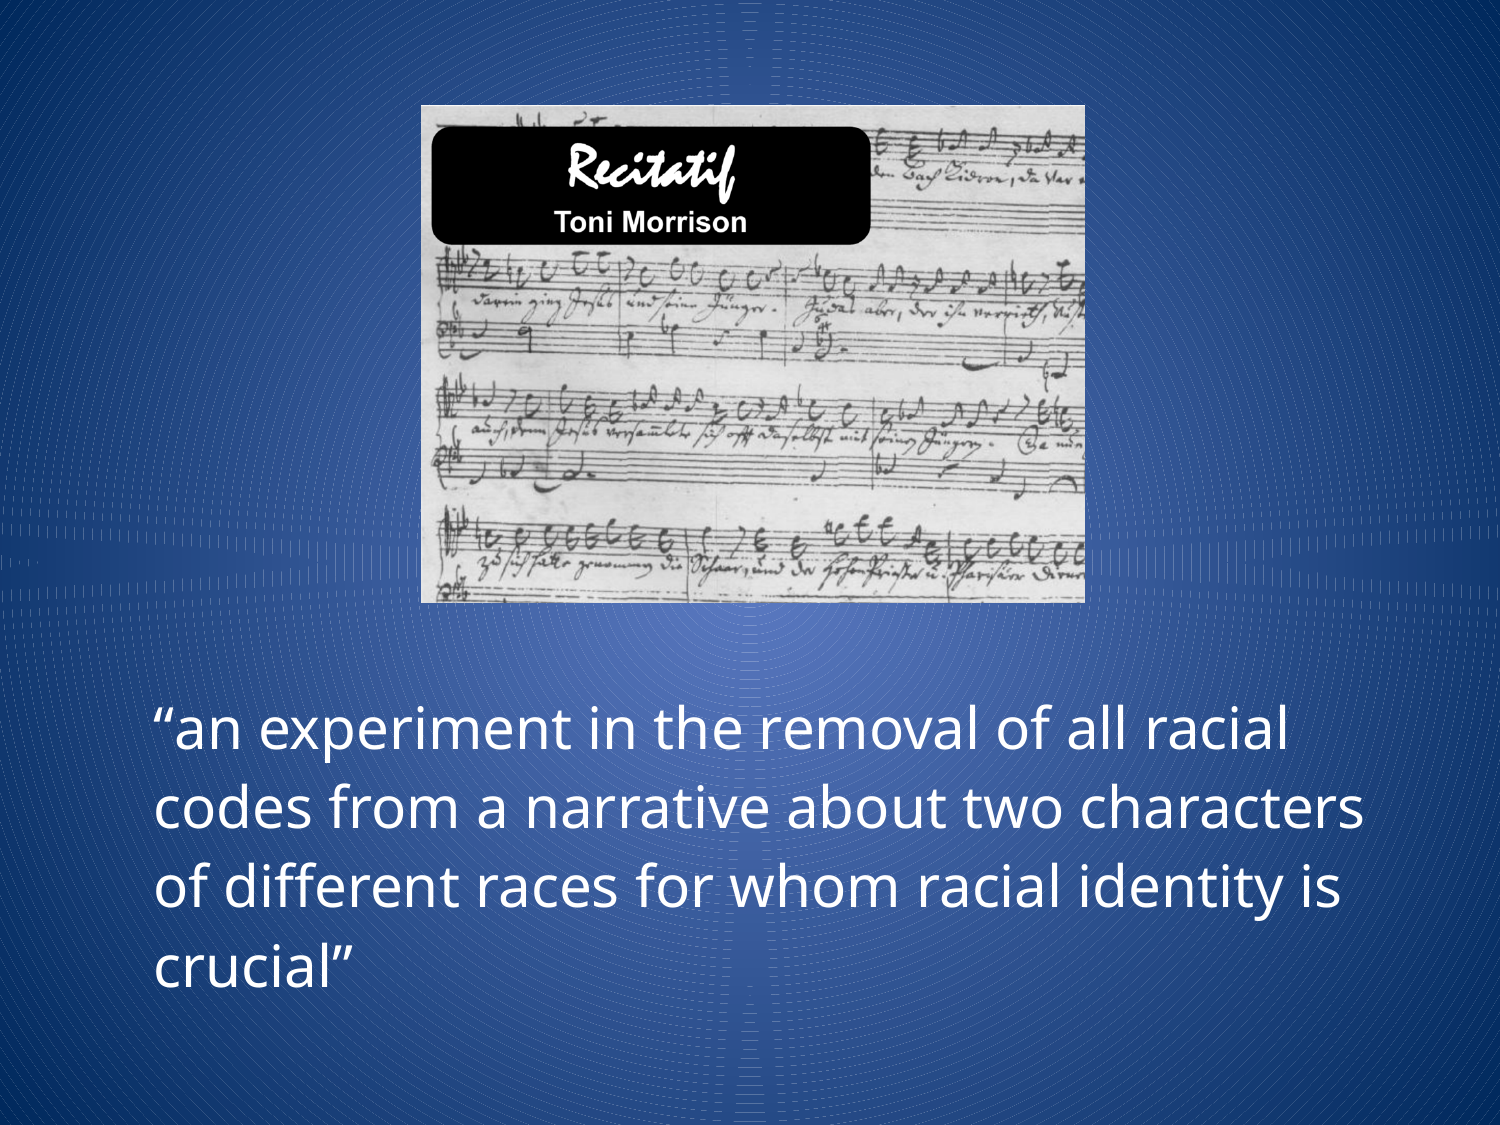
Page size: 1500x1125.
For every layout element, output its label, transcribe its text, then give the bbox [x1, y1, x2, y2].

list “an experiment in the removal of all racial codes from a narrative about two characters of different races for whom racial identity is crucial” [82, 679, 1425, 1052]
picture [421, 105, 1085, 603]
